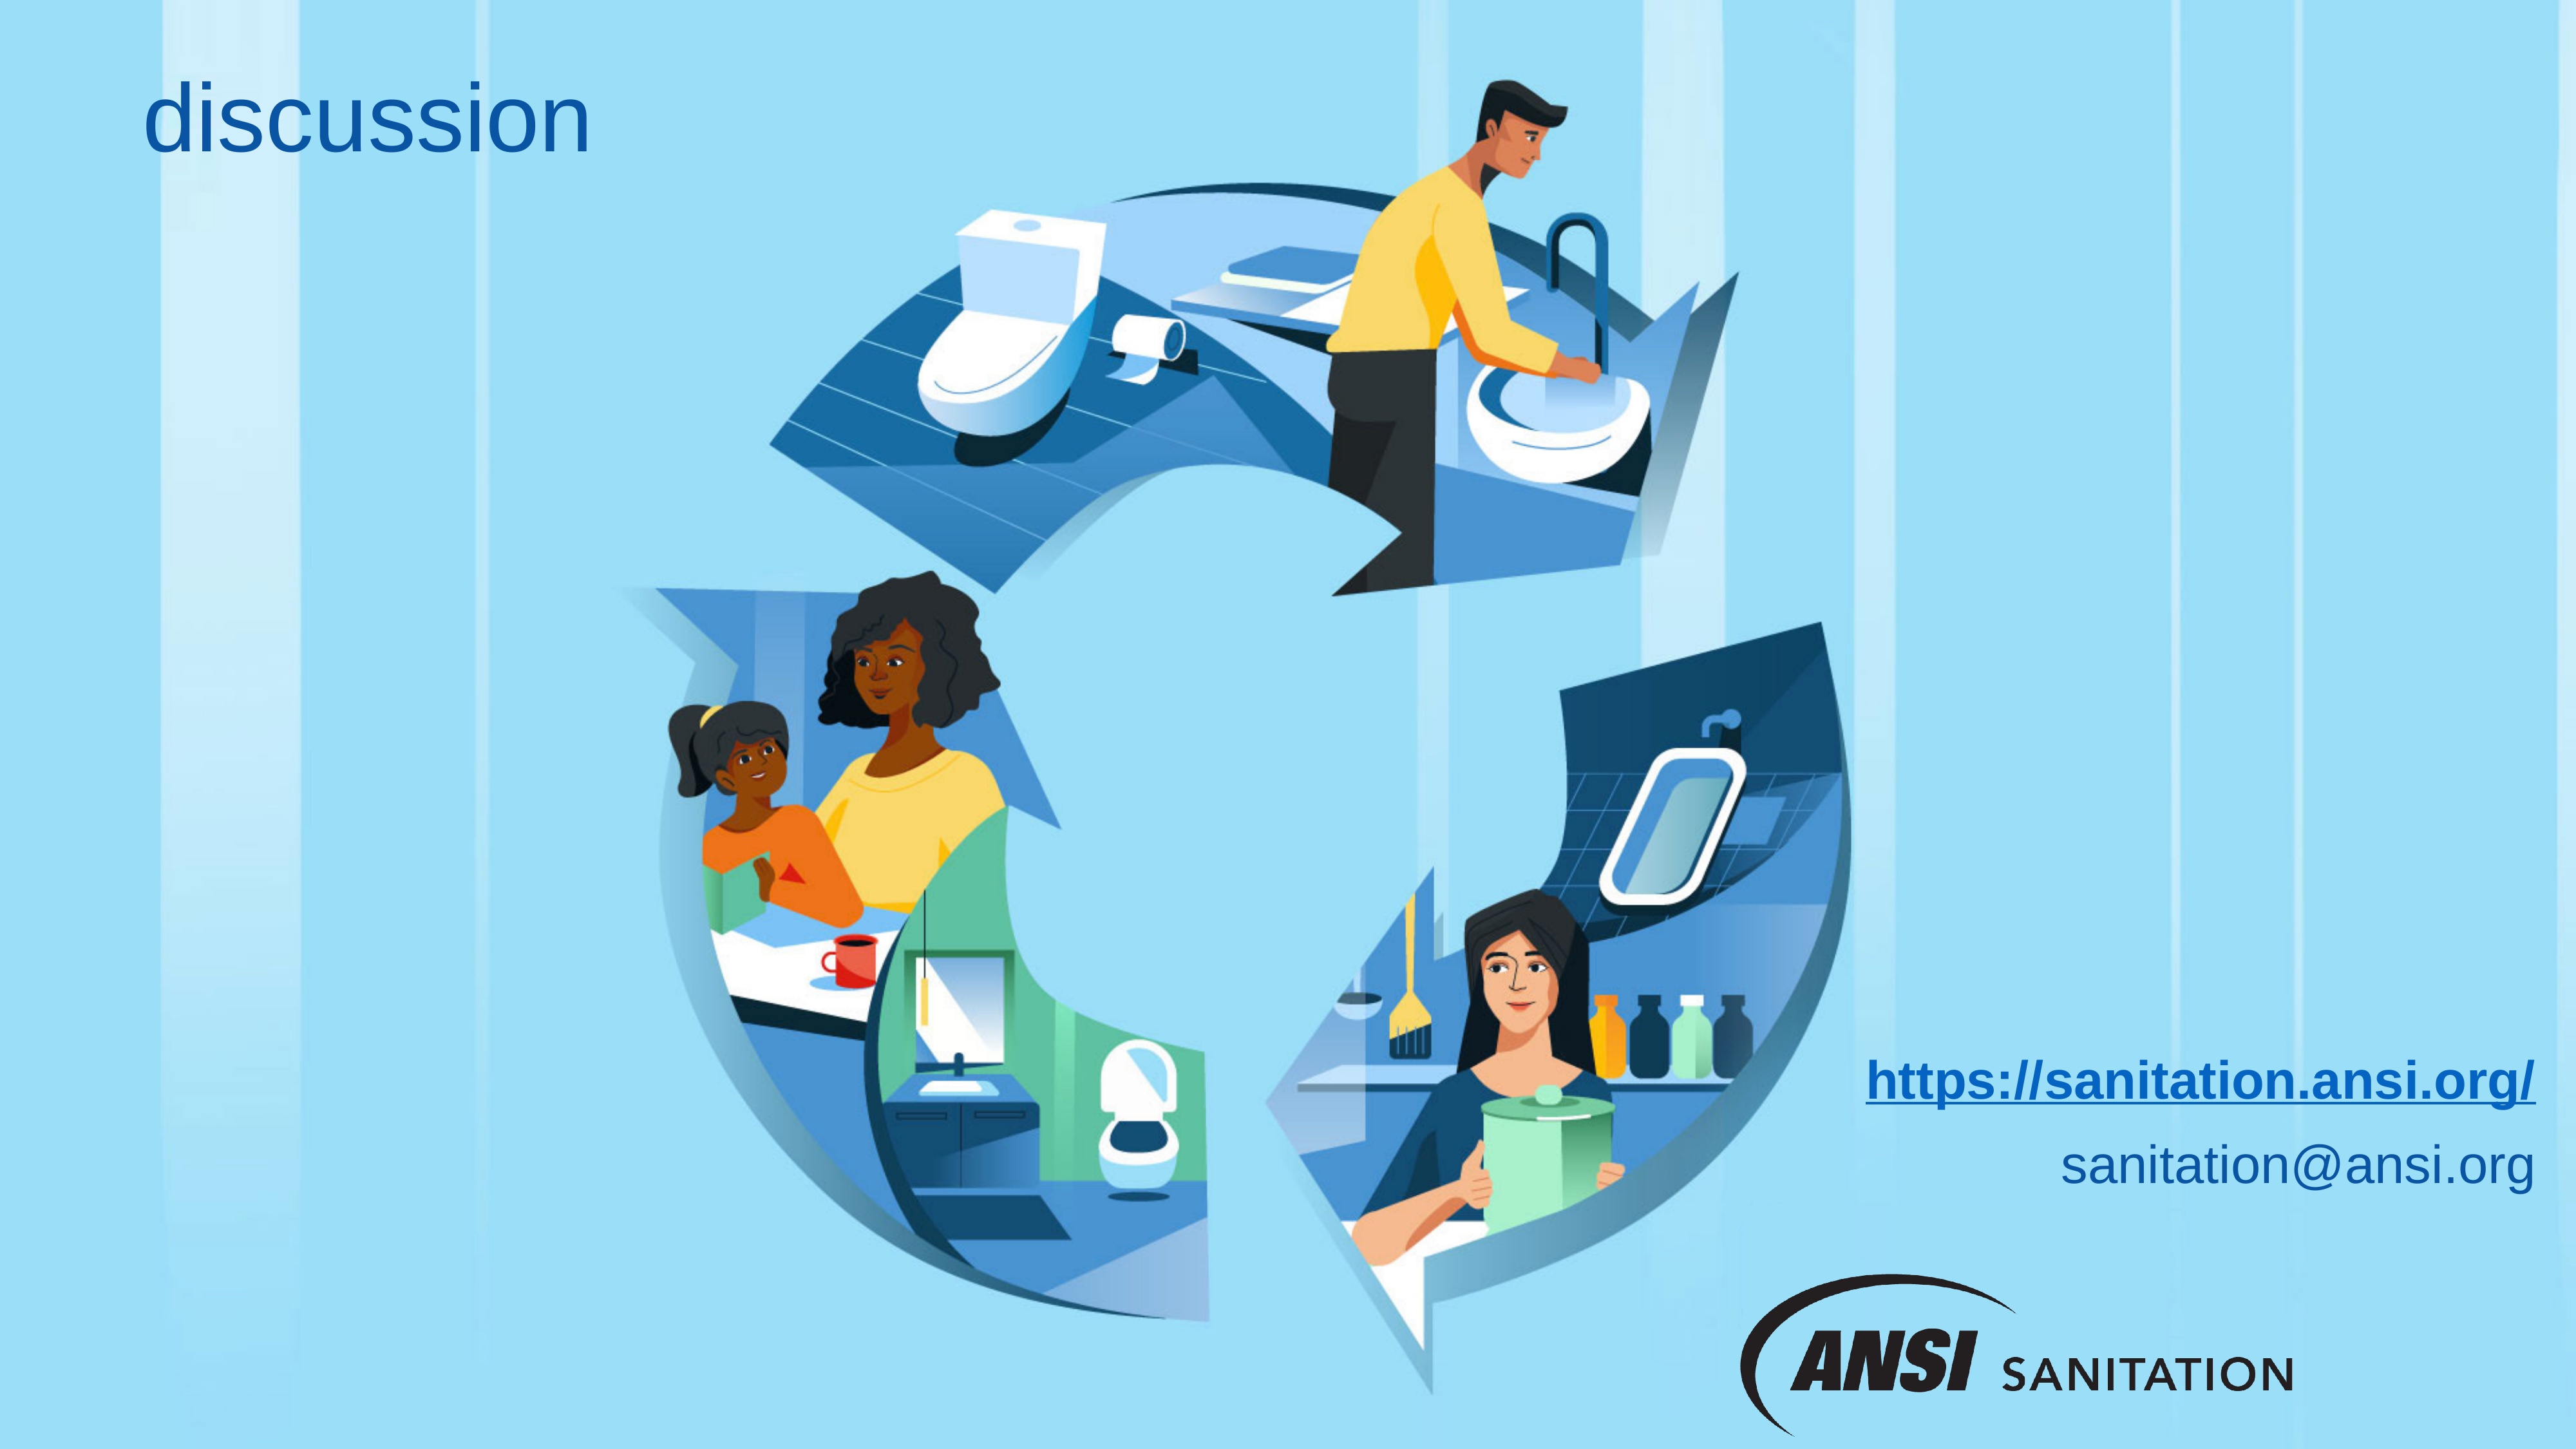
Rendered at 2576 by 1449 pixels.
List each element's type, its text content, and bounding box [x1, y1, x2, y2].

list discussion [133, 63, 739, 273]
subtitle https://sanitation.ansi.org/ sanitation@ansi.org [1681, 1047, 2546, 1239]
picture [0, 0, 2576, 1449]
slide_number [1819, 1343, 2399, 1421]
